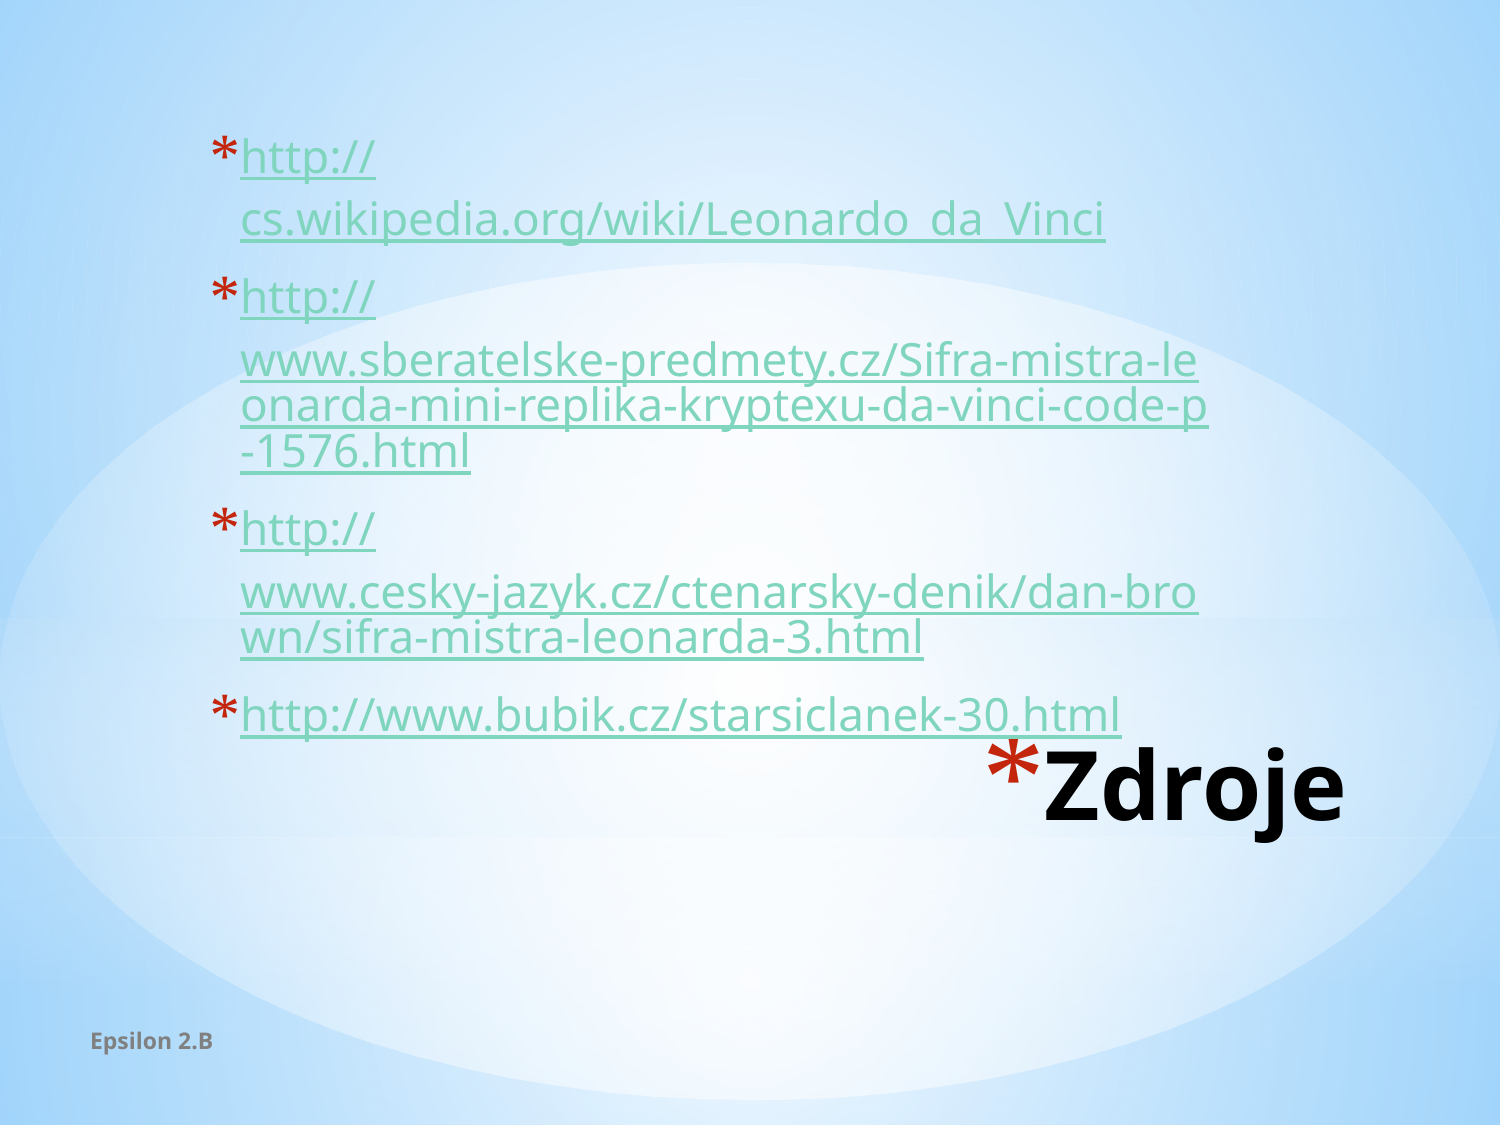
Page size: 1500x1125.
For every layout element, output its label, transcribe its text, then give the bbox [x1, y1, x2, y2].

title Zdroje [294, 717, 1363, 905]
list http://cs.wikipedia.org/wiki/Leonardo_da_Vinci http://www.sberatelske-predmety.cz/Sifra-mistra-leonarda-mini-replika-kryptexu-da-vinci-code-p-1576.html http://www.cesky-jazyk.cz/ctenarsky-denik/dan-brown/sifra-mistra-leonarda-3.html http://www.bubik.cz/starsiclanek-30.html [187, 120, 1238, 690]
footer Epsilon 2.B [75, 1012, 625, 1073]
